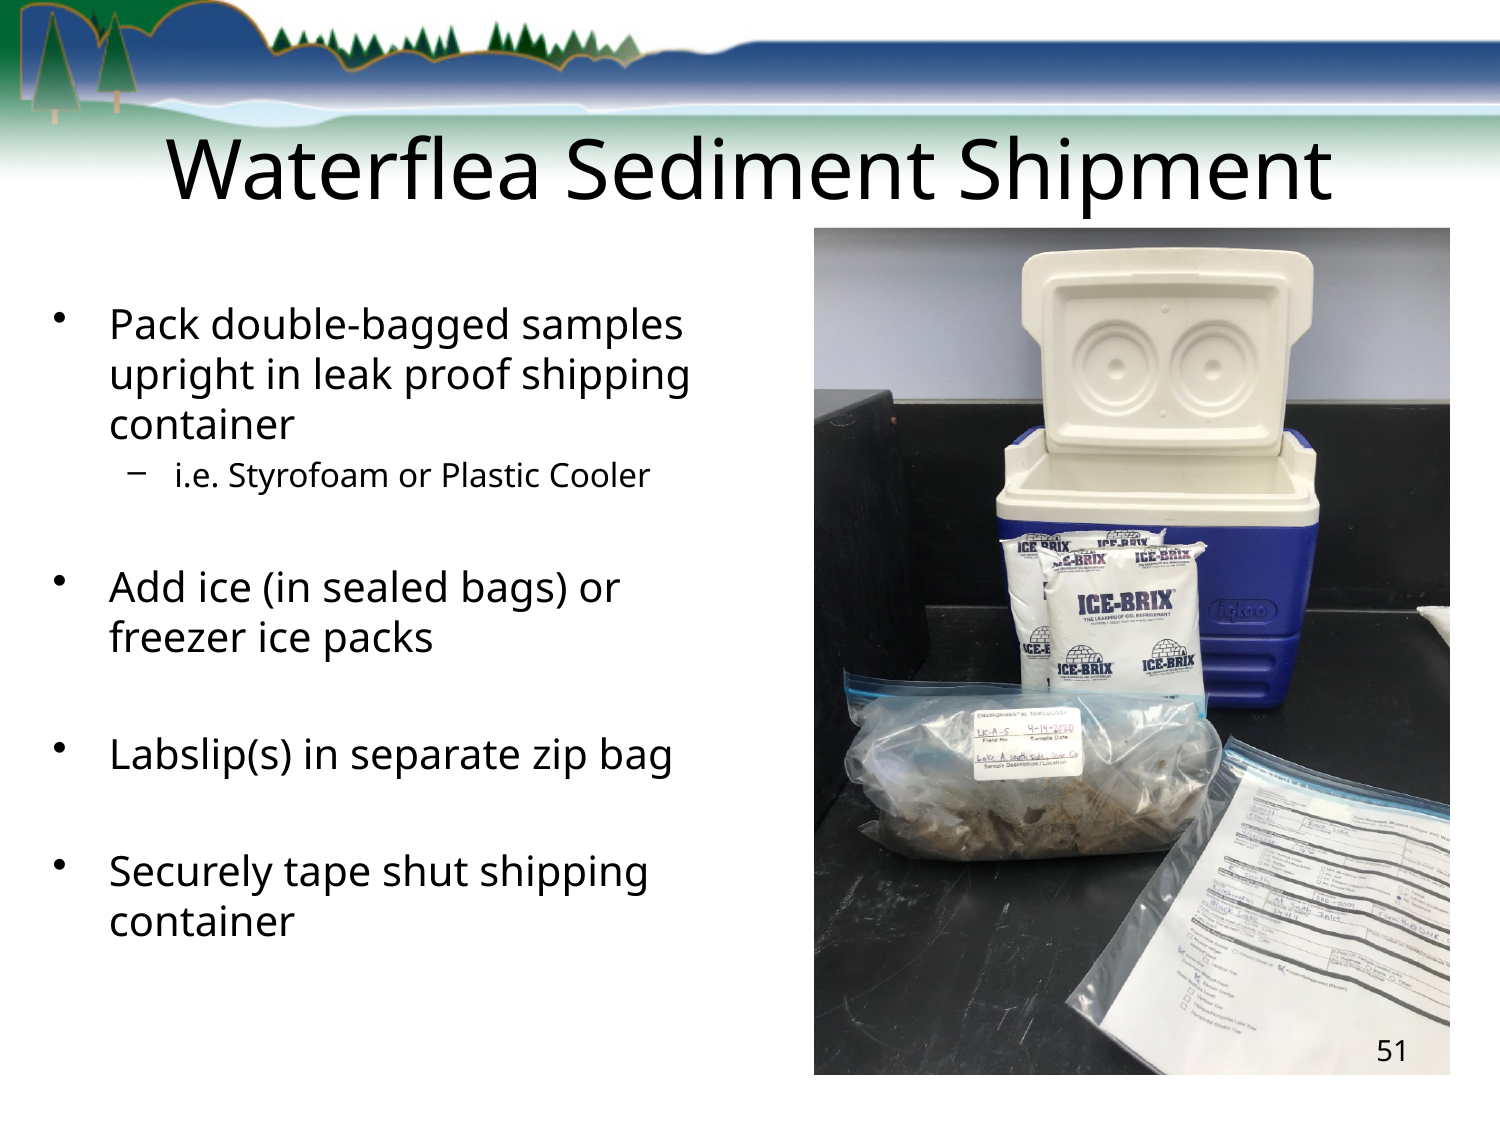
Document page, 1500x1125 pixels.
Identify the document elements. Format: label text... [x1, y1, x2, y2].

list Pack double-bagged samples upright in leak proof shipping container i.e. Styrofoam or Plastic Cooler Add ice (in sealed bags) or freezer ice packs Labslip(s) in separate zip bag Securely tape shut shipping container [37, 290, 775, 1013]
picture [0, 0, 1500, 1125]
slide_number 51 [1074, 1024, 1425, 1103]
title Waterflea Sediment Shipment [75, 99, 1425, 233]
